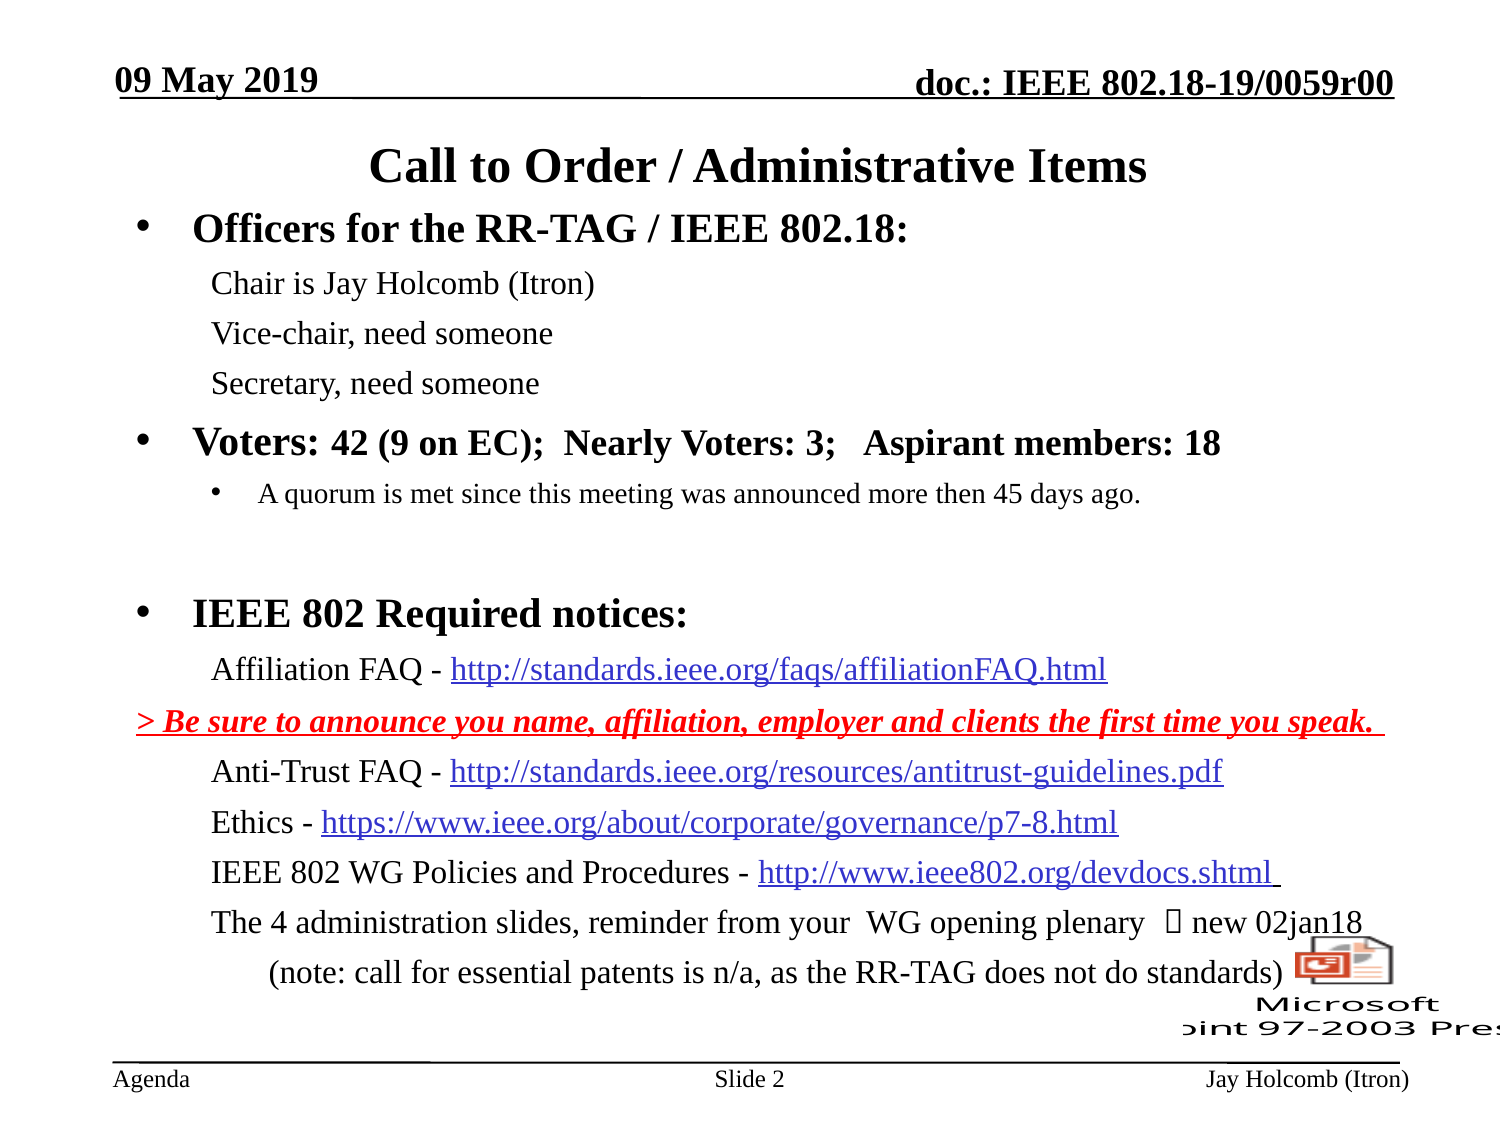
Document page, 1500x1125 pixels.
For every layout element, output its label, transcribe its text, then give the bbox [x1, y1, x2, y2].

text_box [1183, 935, 1500, 1063]
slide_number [114, 62, 538, 101]
slide_number Slide 2 [699, 1061, 800, 1123]
title Call to Order / Administrative Items [120, 99, 1396, 192]
footer Jay Holcomb (Itron) [887, 1061, 1411, 1093]
list Officers for the RR-TAG / IEEE 802.18: Chair is Jay Holcomb (Itron) Vice-chair, need someone Secretary, need someone Voters: 42 (9 on EC); Nearly Voters: 3; Aspirant members: 18 A quorum is met since this meeting was announced more then 45 days ago. IEEE 802 Required notices: Affiliation FAQ - http://standards.ieee.org/faqs/affiliationFAQ.html > Be sure to announce you name, affiliation, employer and clients the first time you speak. Anti-Trust FAQ - http://standards.ieee.org/resources/antitrust-guidelines.pdf Ethics - https://www.ieee.org/about/corporate/governance/p7-8.html IEEE 802 WG Policies and Procedures - http://www.ieee802.org/devdocs.shtml The 4 administration slides, reminder from your WG opening plenary  new 02jan18 (note: call for essential patents is n/a, as the RR-TAG does not do standards) [120, 192, 1484, 969]
